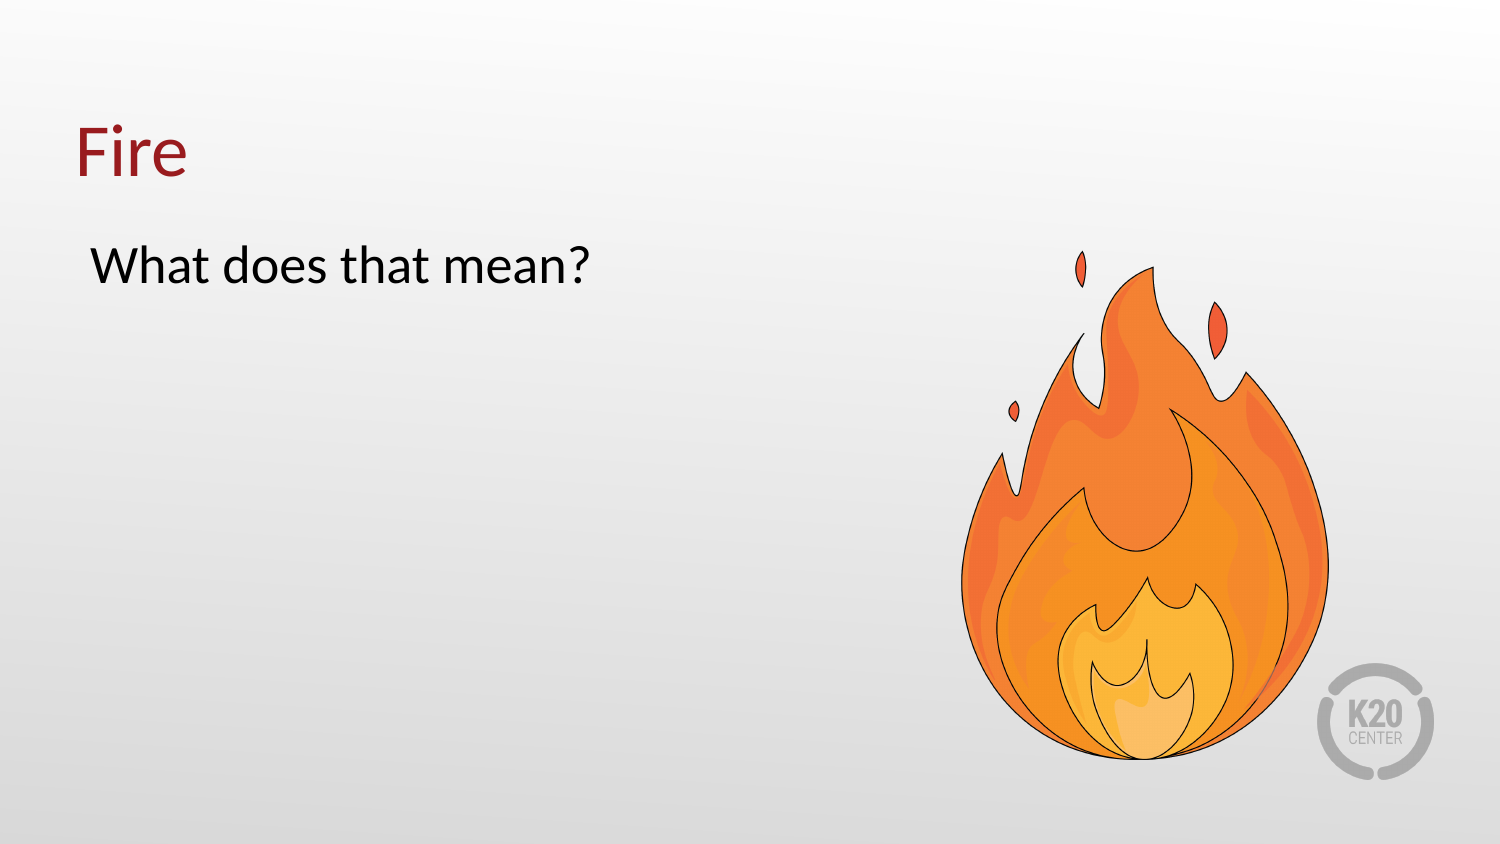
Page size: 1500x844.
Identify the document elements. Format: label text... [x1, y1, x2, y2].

list What does that mean? [75, 214, 899, 808]
title Fire [75, 50, 1425, 191]
picture [923, 215, 1451, 797]
